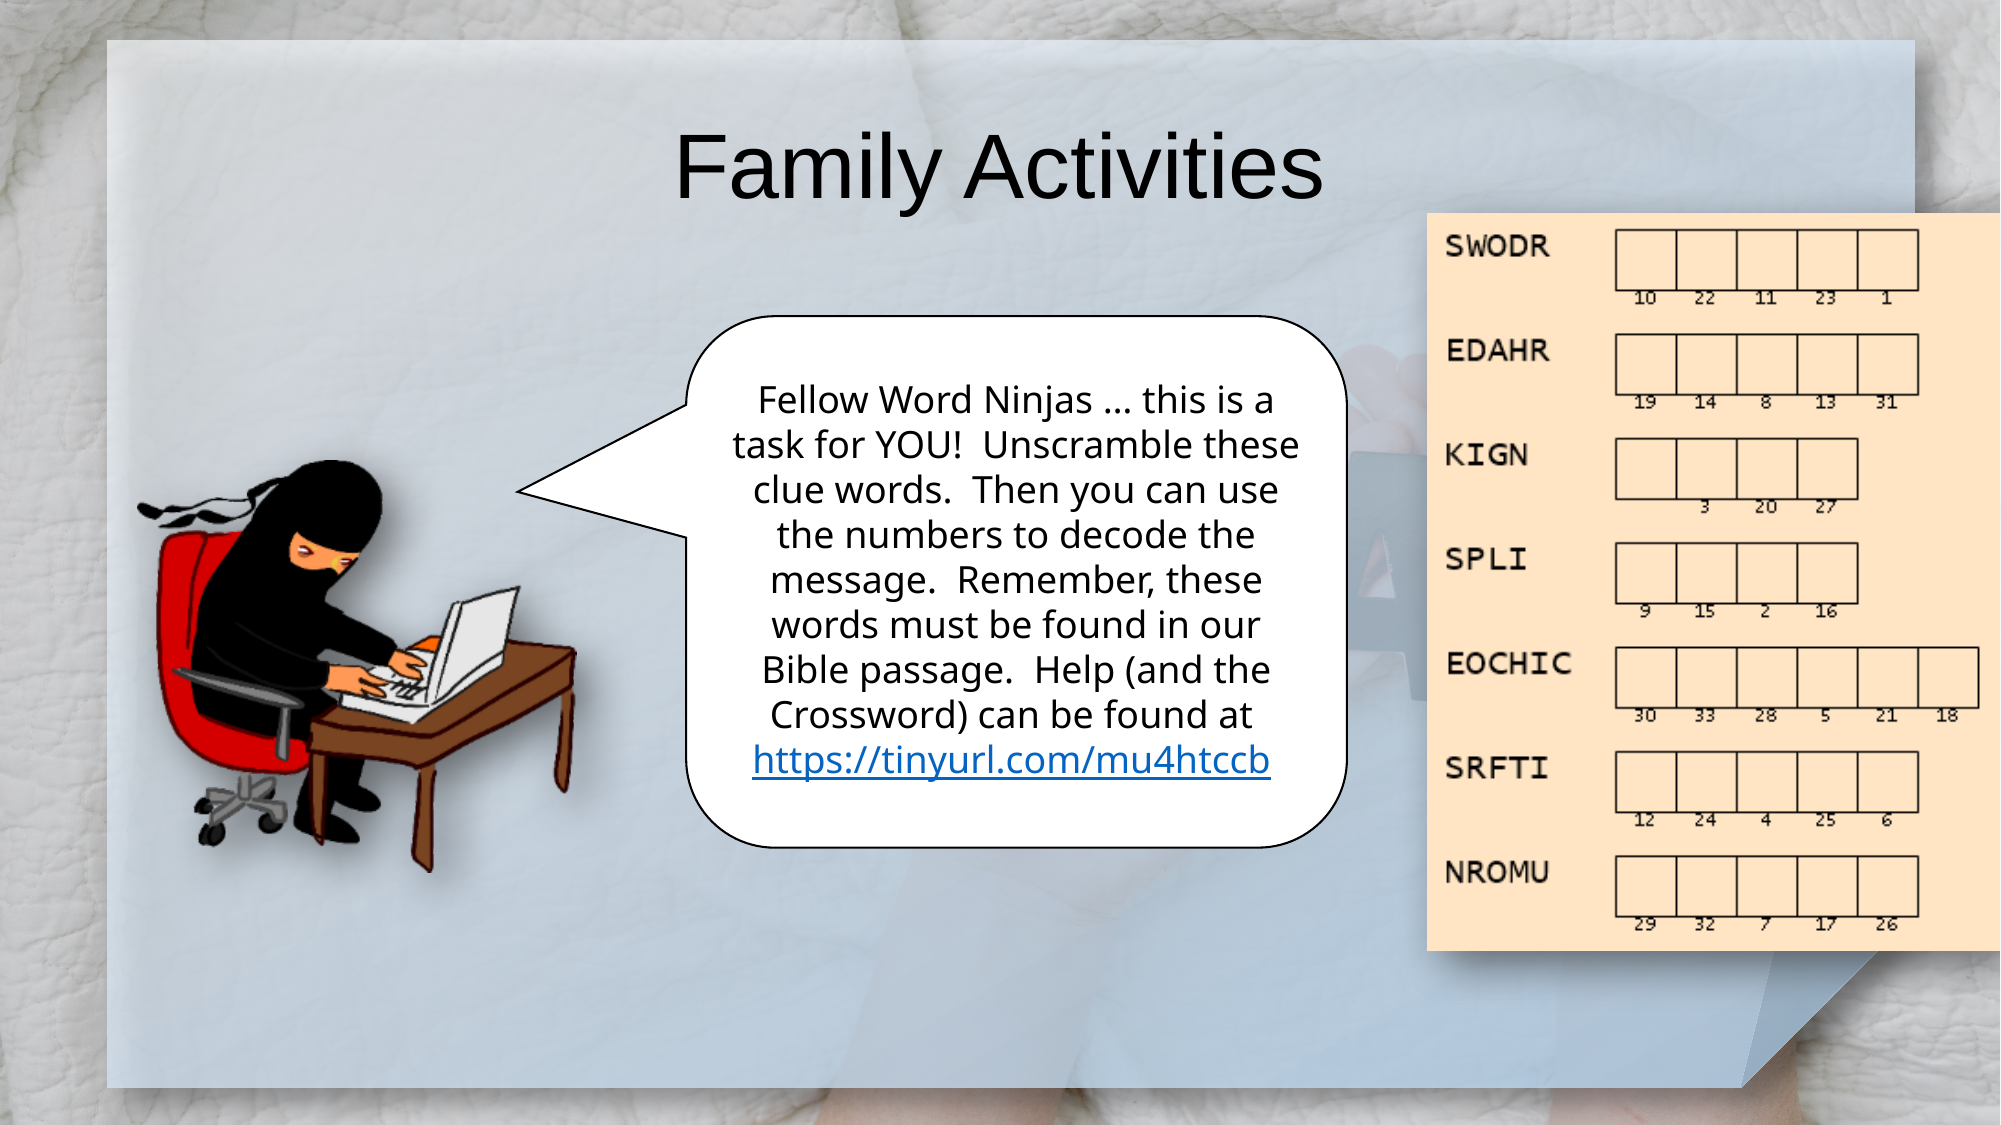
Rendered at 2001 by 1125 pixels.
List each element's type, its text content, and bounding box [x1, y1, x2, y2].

text_box Fellow Word Ninjas … this is a task for YOU! Unscramble these clue words. Then you can use the numbers to decode the message. Remember, these words must be found in our Bible passage. Help (and the Crossword) can be found at https://tinyurl.com/mu4htccb [577, 315, 1348, 849]
title Family Activities [137, 59, 1863, 278]
picture [0, 0, 2001, 1125]
